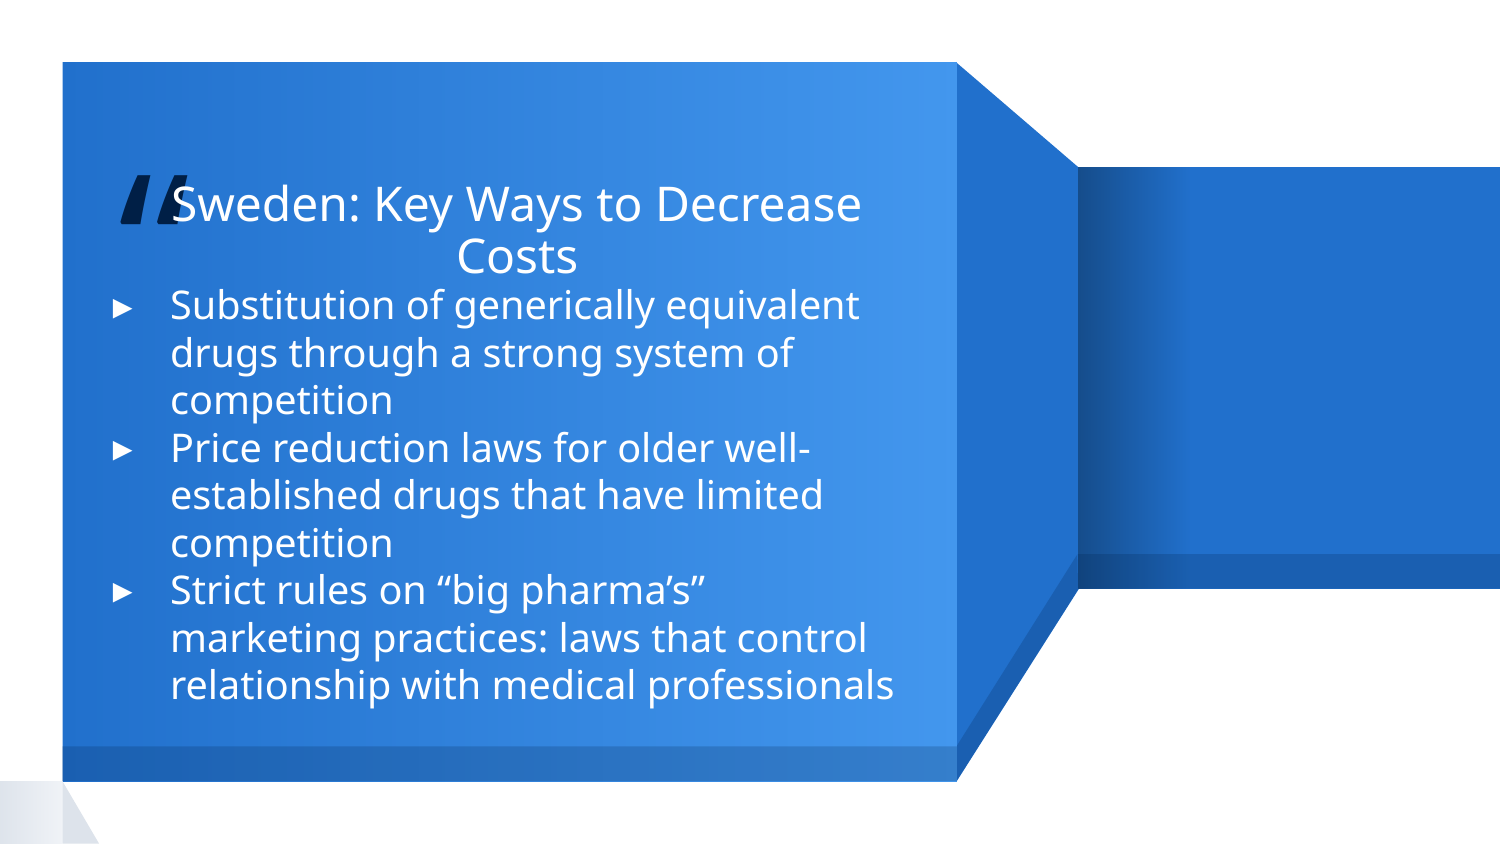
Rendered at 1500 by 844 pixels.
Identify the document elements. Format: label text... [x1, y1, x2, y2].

list Substitution of generically equivalent drugs through a strong system of competition Price reduction laws for older well-established drugs that have limited competition Strict rules on “big pharma’s” marketing practices: laws that control relationship with medical professionals [95, 280, 908, 662]
text_box [1011, 147, 1500, 214]
title Sweden: Key Ways to Decrease Costs [126, 156, 908, 280]
